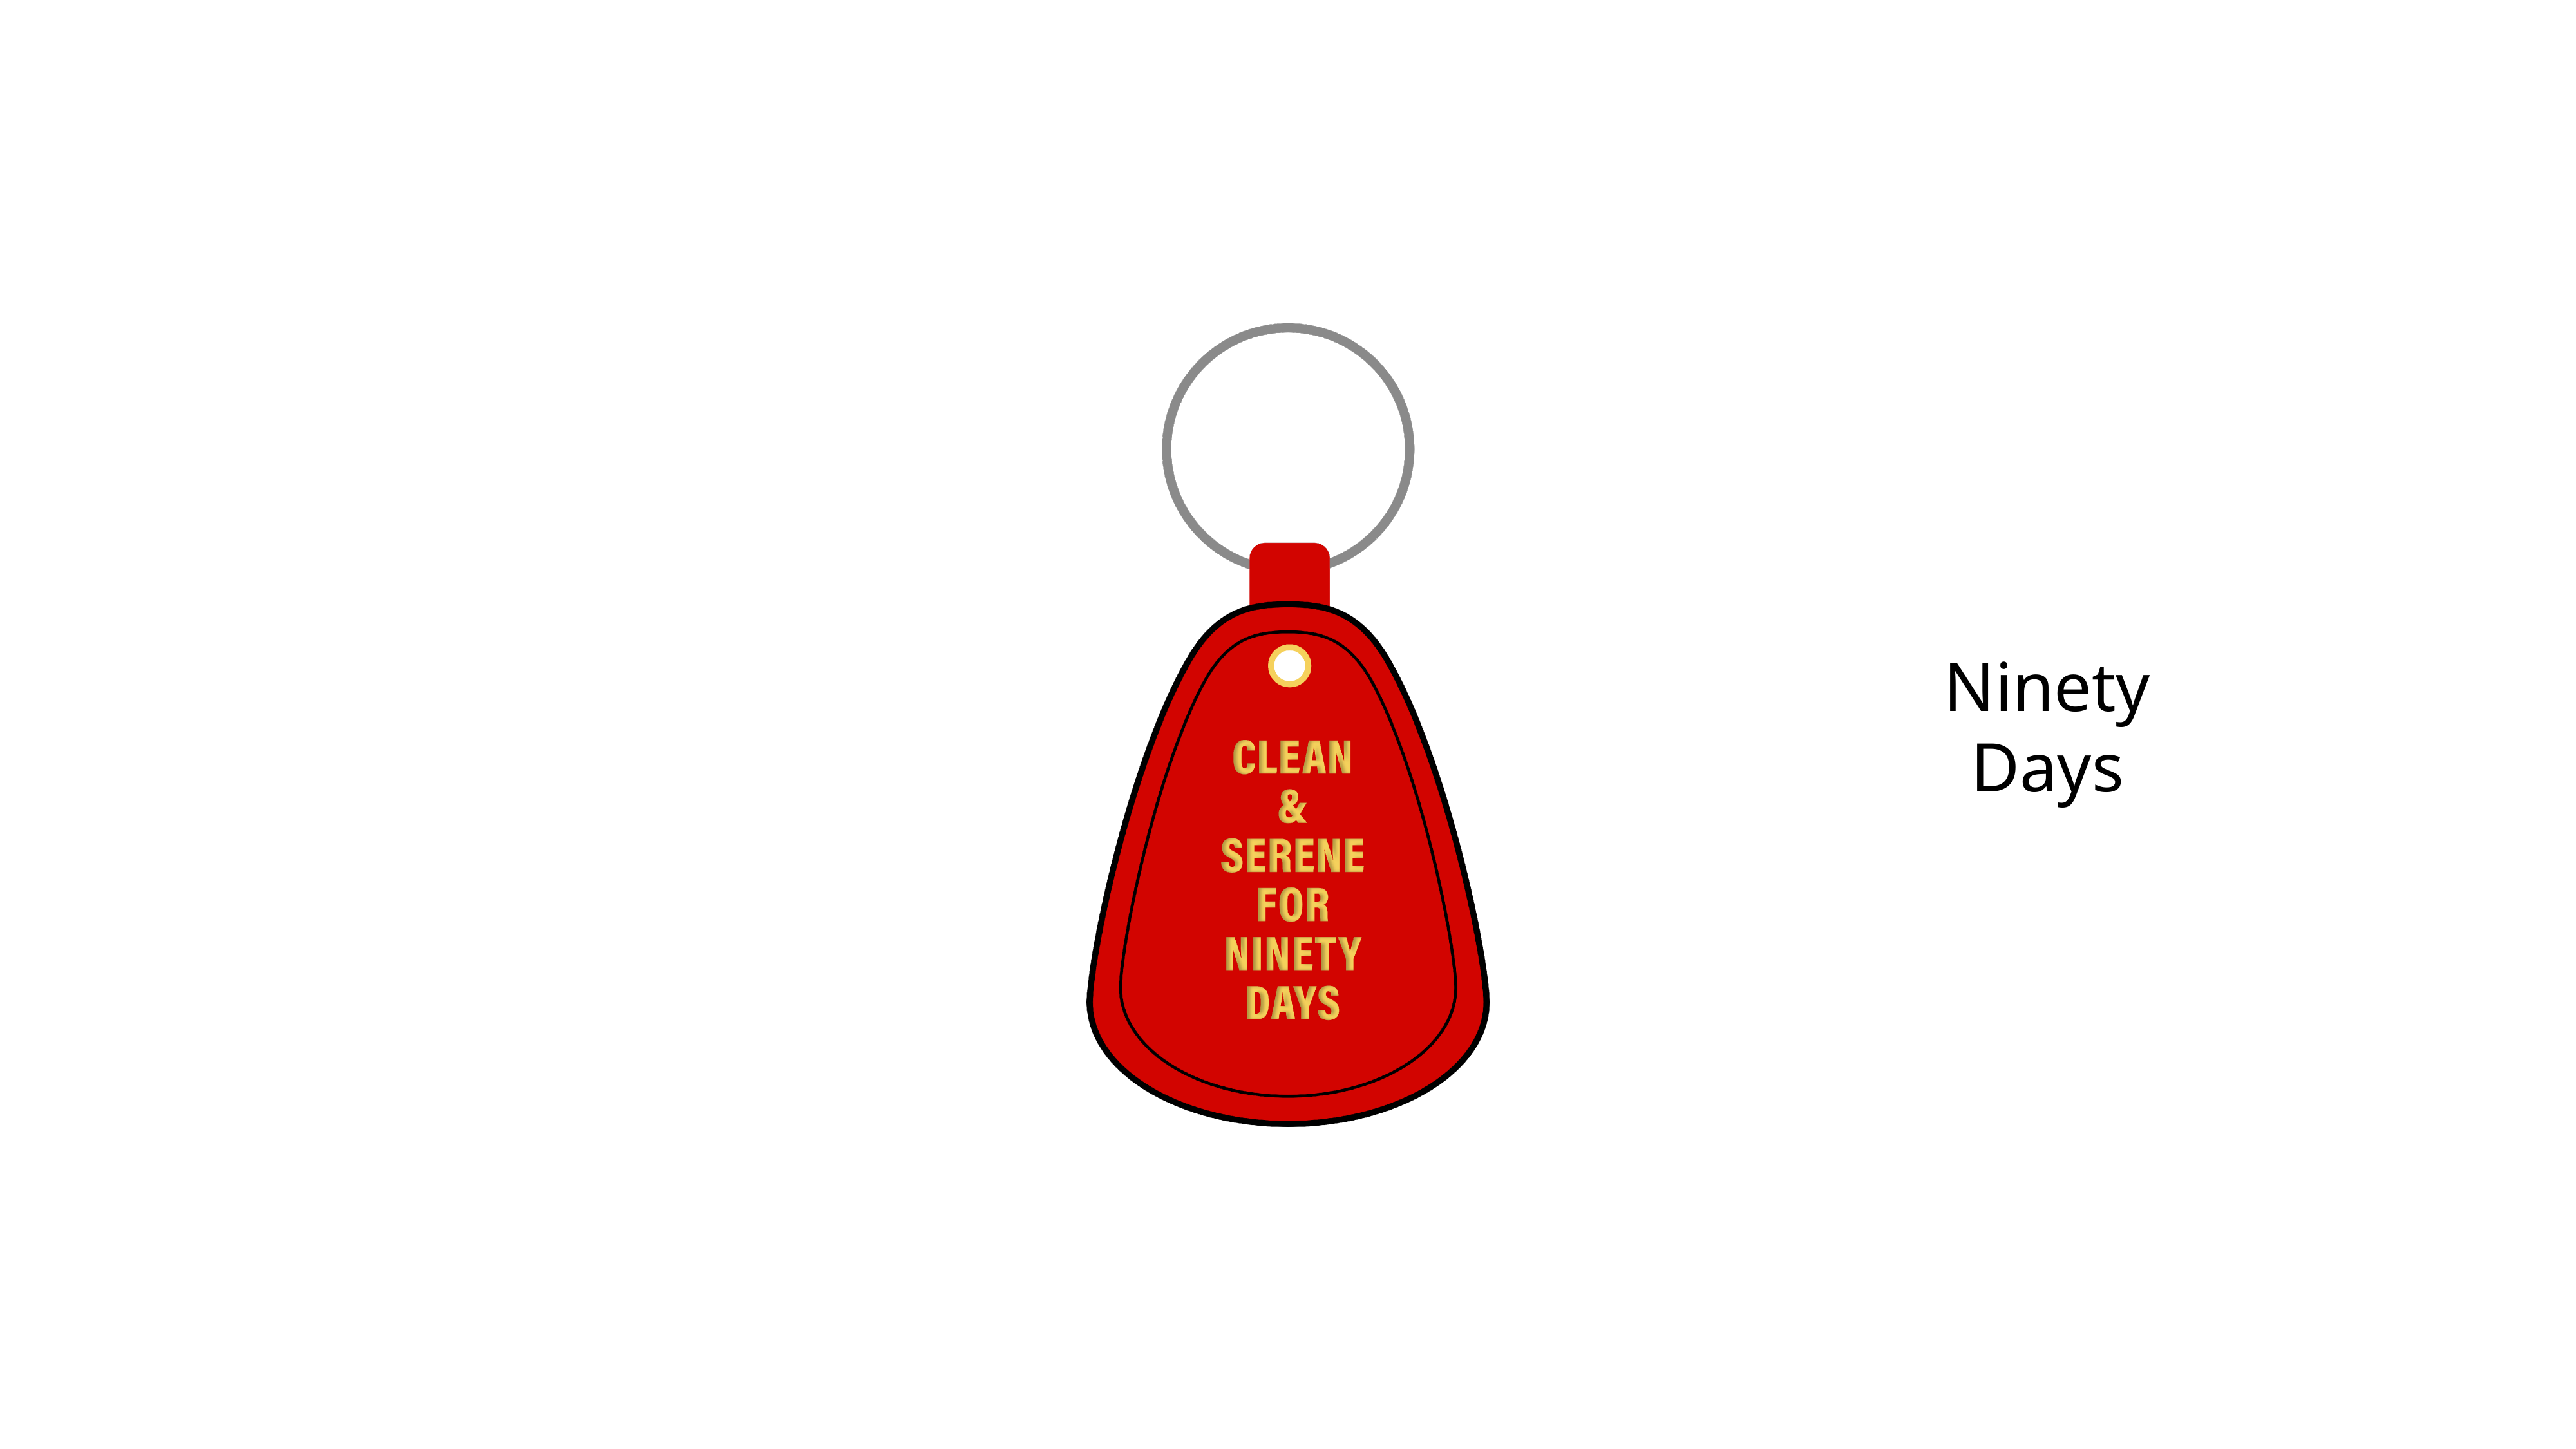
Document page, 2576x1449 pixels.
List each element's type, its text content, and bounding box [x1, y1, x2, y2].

picture [1086, 321, 1490, 1128]
text_box Ninety Days [1861, 638, 2234, 811]
